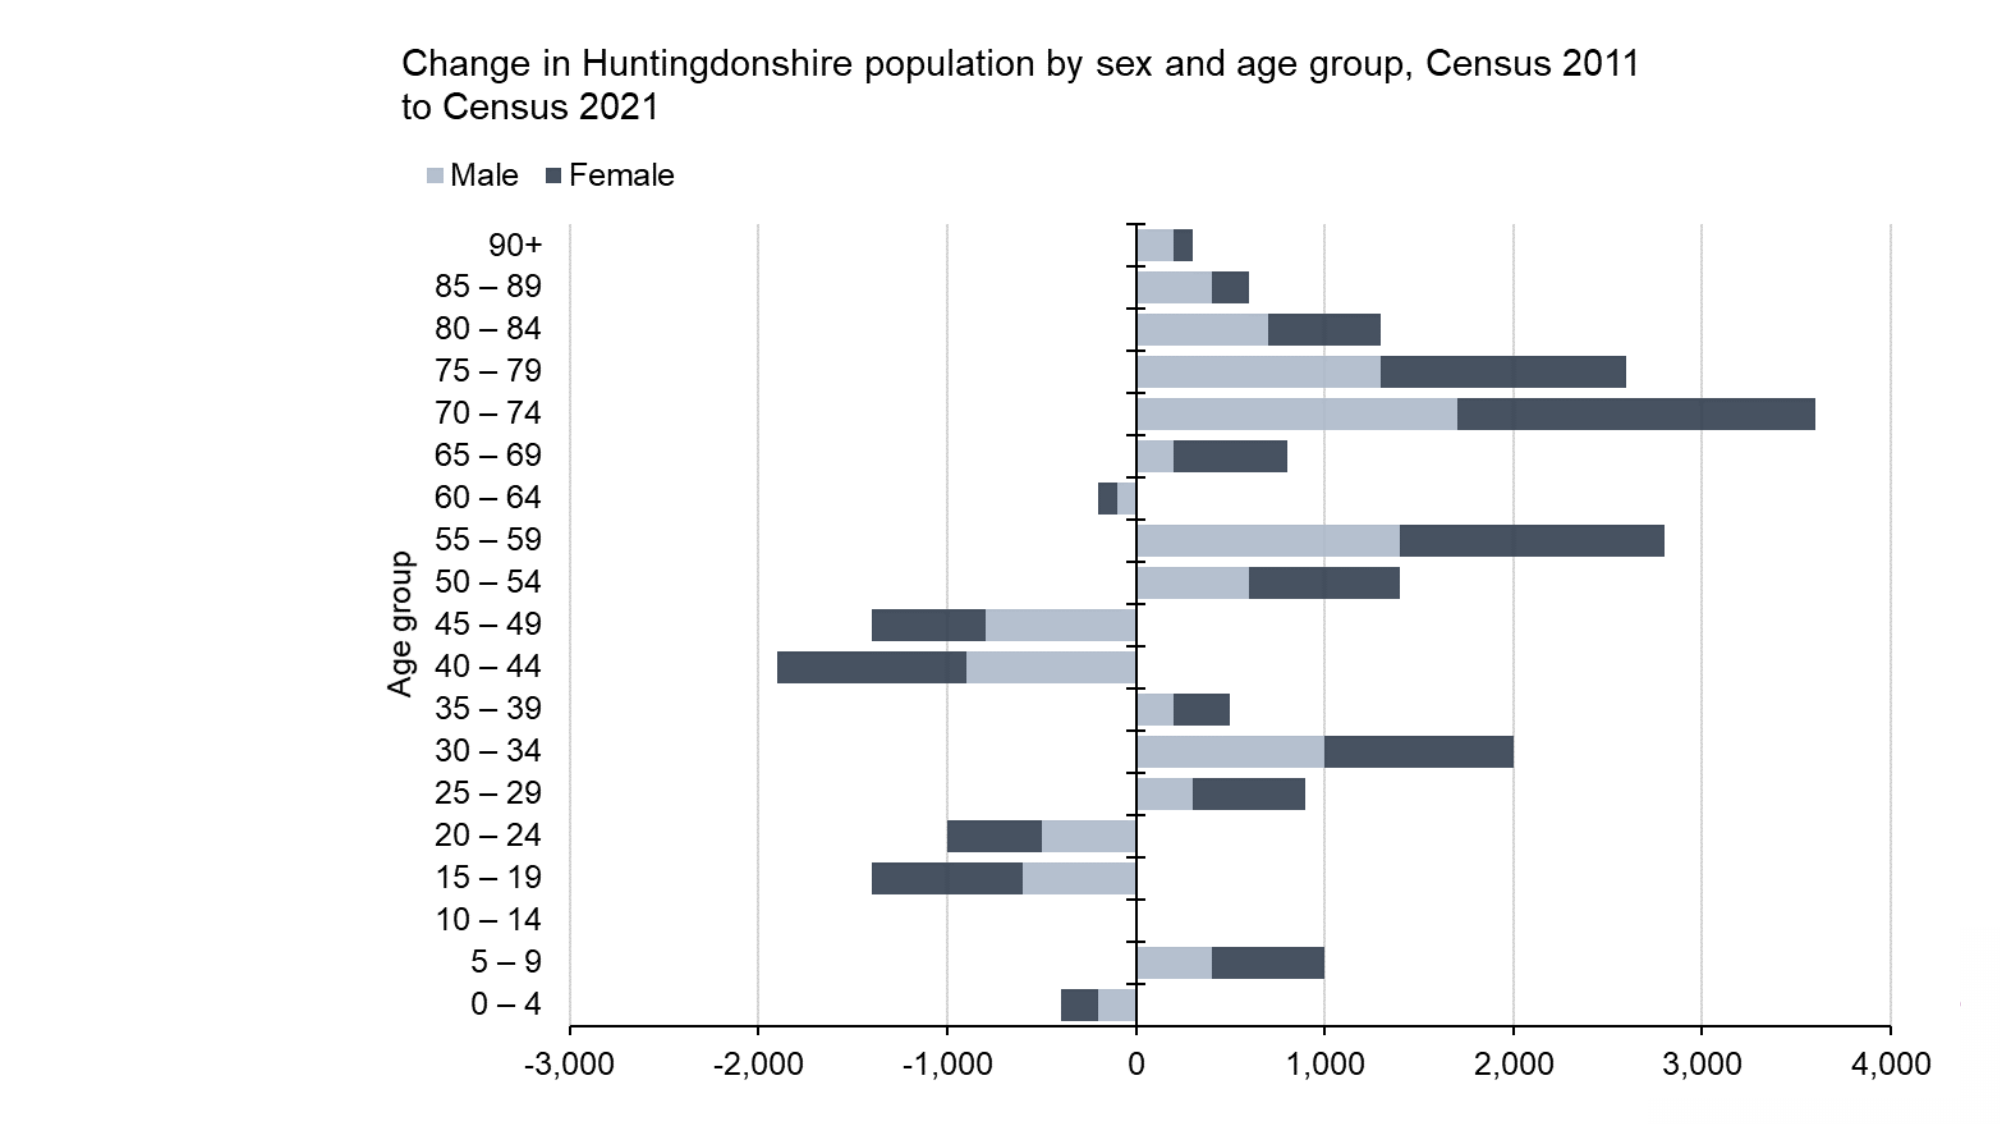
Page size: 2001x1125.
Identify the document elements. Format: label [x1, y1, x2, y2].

picture [358, 17, 2000, 1124]
